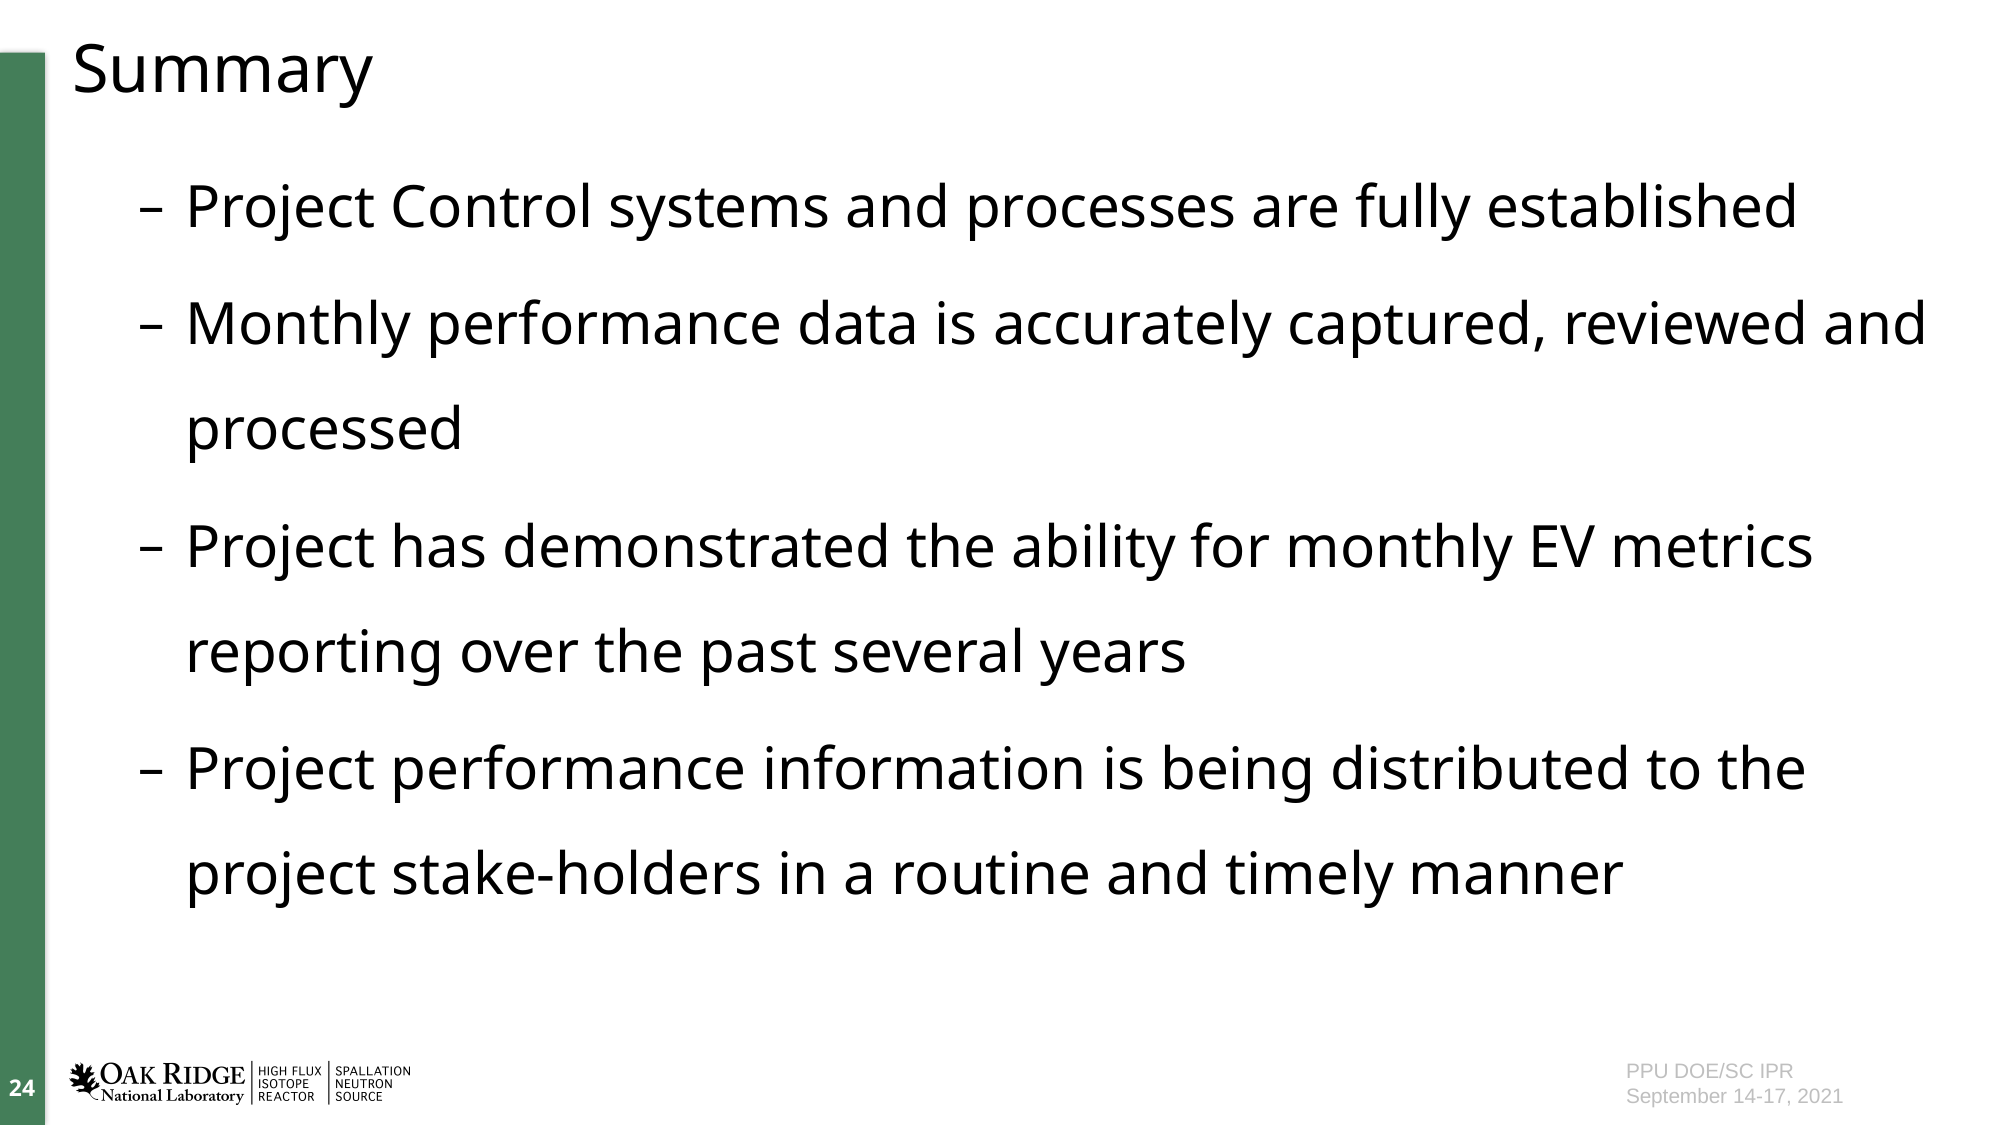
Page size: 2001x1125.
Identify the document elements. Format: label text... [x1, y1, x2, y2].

picture [66, 1058, 413, 1108]
title Summary [57, 26, 1932, 116]
list Project Control systems and processes are fully established Monthly performance data is accurately captured, reviewed and processed Project has demonstrated the ability for monthly EV metrics reporting over the past several years Project performance information is being distributed to the project stake-holders in a routine and timely manner [57, 126, 1963, 1051]
